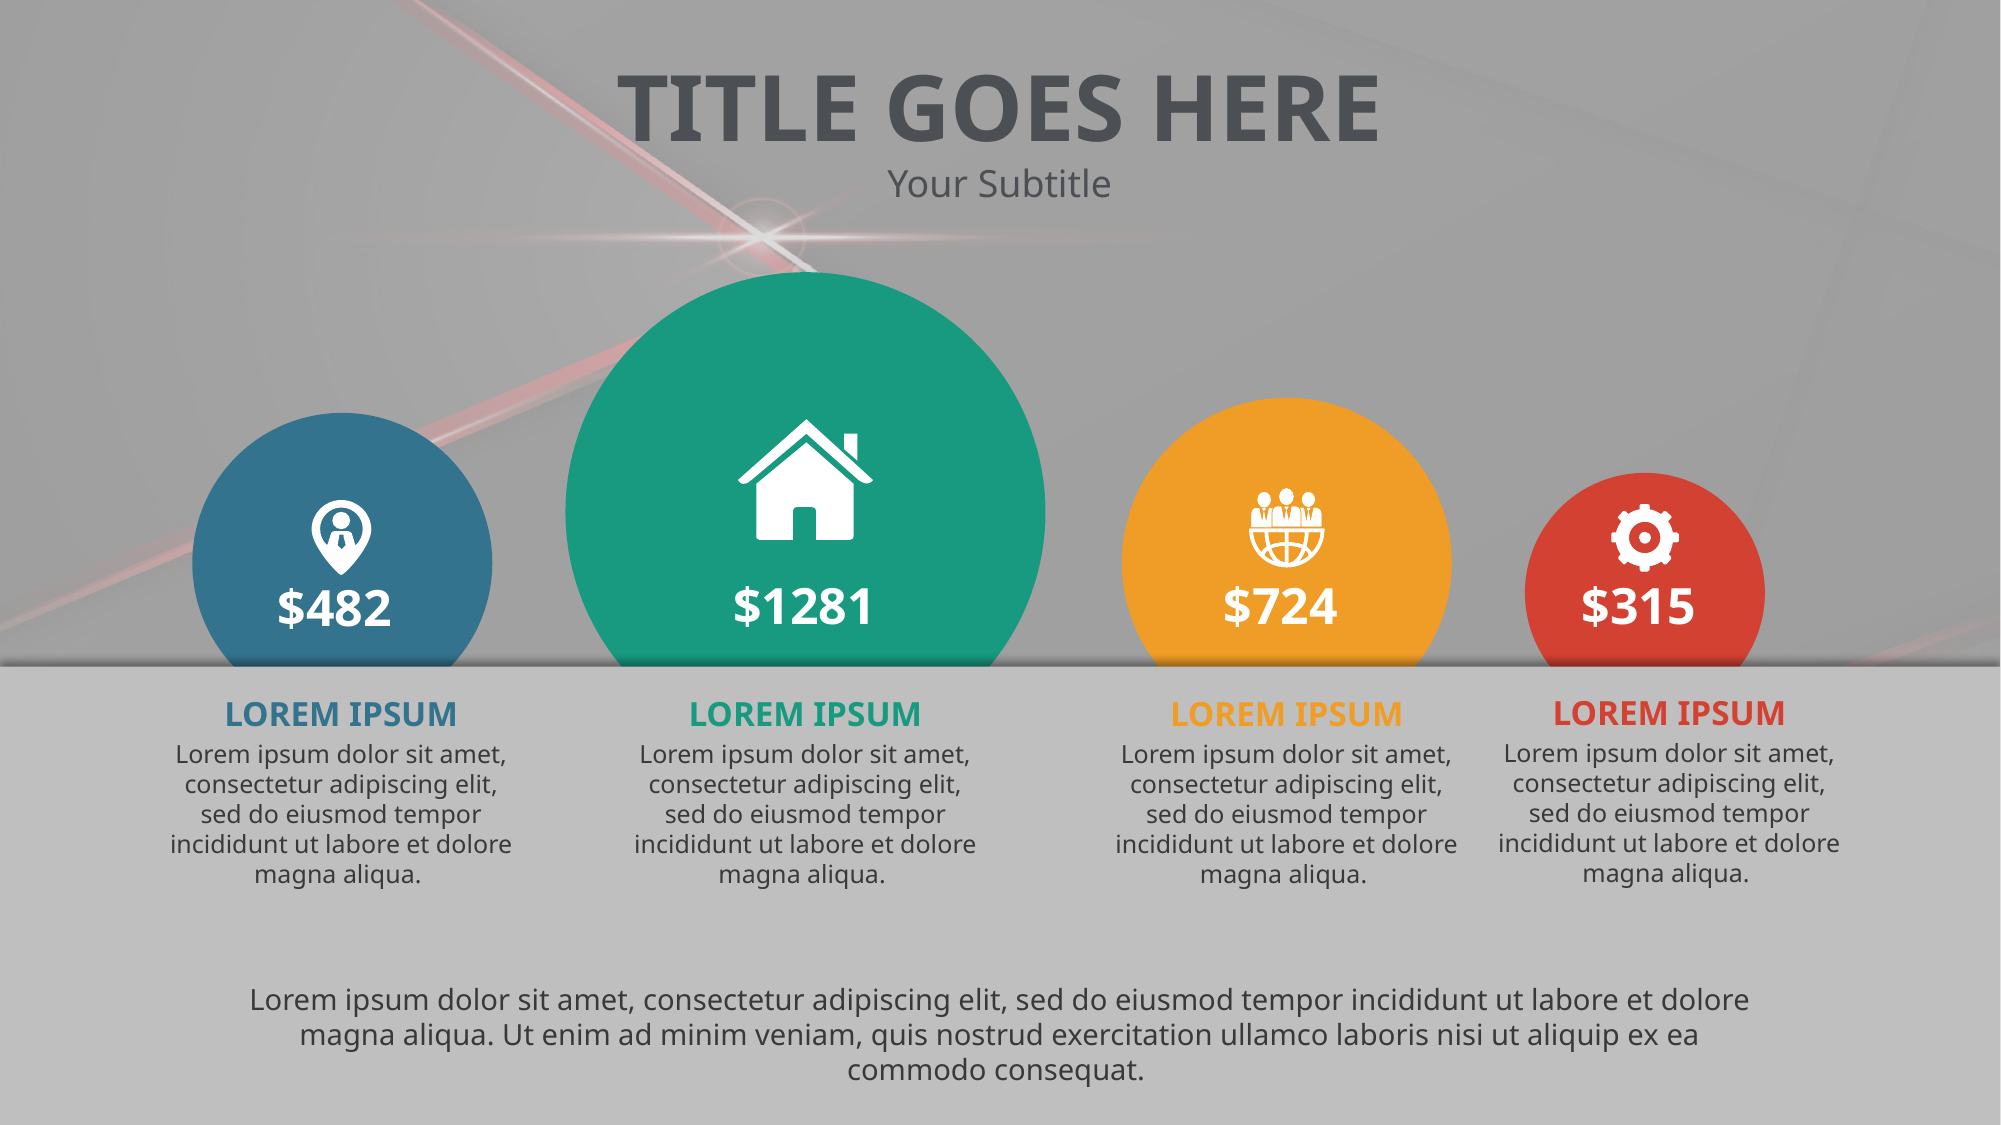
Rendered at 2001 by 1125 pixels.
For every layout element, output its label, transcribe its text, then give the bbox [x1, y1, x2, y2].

text_box [0, 666, 2000, 1125]
text_box Lorem ipsum dolor sit amet, consectetur adipiscing elit, sed do eiusmod tempor incididunt ut labore et dolore magna aliqua. Ut enim ad minim veniam, quis nostrud exercitation ullamco laboris nisi ut aliquip ex ea commodo consequat. [229, 974, 1771, 1094]
text_box [1523, 471, 1766, 655]
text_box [1249, 488, 1325, 568]
text_box LOREM IPSUM Lorem ipsum dolor sit amet, consectetur adipiscing elit, sed do eiusmod tempor incididunt ut labore et dolore magna aliqua. [1099, 686, 1475, 896]
text_box [191, 411, 494, 655]
text_box LOREM IPSUM Lorem ipsum dolor sit amet, consectetur adipiscing elit, sed do eiusmod tempor incididunt ut labore et dolore magna aliqua. [1481, 685, 1857, 895]
text_box [1120, 396, 1453, 655]
text_box TITLE GOES HERE Your Subtitle [548, 42, 1452, 212]
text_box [311, 499, 372, 575]
text_box [564, 271, 1047, 655]
text_box LOREM IPSUM Lorem ipsum dolor sit amet, consectetur adipiscing elit, sed do eiusmod tempor incididunt ut labore et dolore magna aliqua. [153, 686, 529, 896]
text_box $724 [1208, 567, 1365, 642]
text_box [756, 442, 854, 540]
text_box $315 [1566, 567, 1723, 642]
text_box [1611, 504, 1679, 567]
text_box [737, 419, 873, 484]
text_box $1281 [718, 567, 893, 642]
text_box $482 [263, 569, 420, 645]
text_box LOREM IPSUM Lorem ipsum dolor sit amet, consectetur adipiscing elit, sed do eiusmod tempor incididunt ut labore et dolore magna aliqua. [617, 686, 993, 896]
